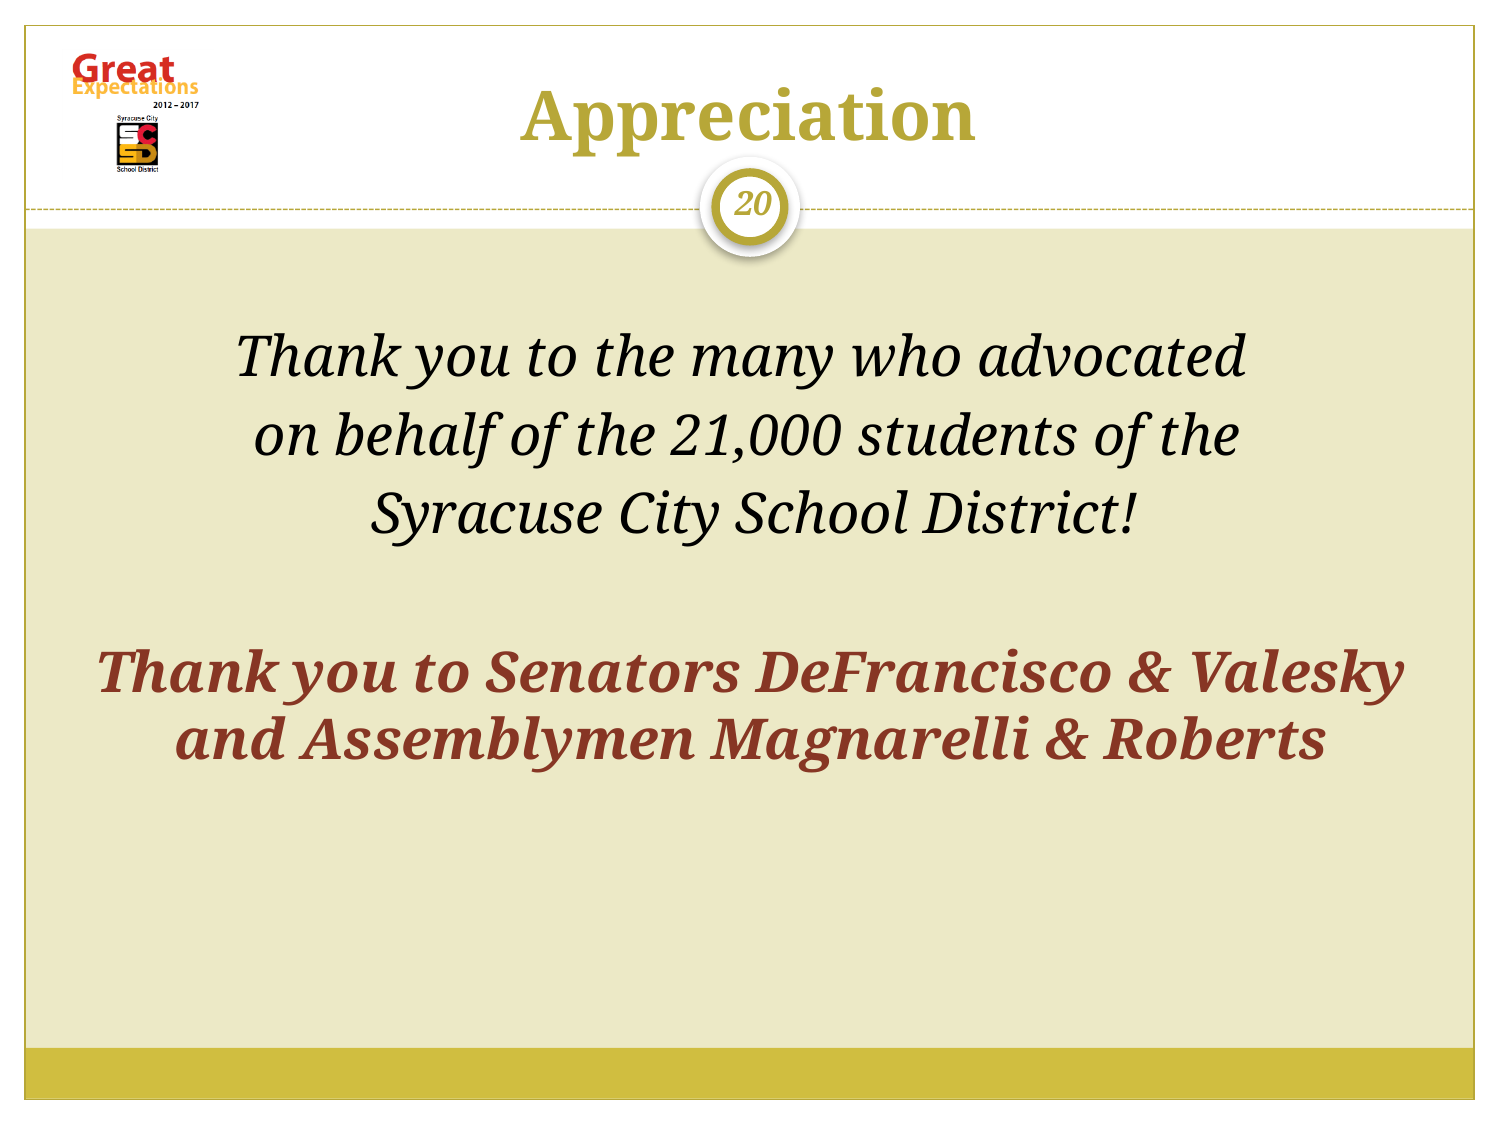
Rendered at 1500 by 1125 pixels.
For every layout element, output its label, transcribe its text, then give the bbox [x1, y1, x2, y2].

title Appreciation [49, 37, 1450, 163]
picture [62, 49, 214, 180]
slide_number 20 [715, 168, 791, 241]
list Thank you to the many who advocated on behalf of the 21,000 students of the Syracuse City School District! Thank you to Senators DeFrancisco & Valesky and Assemblymen Magnarelli & Roberts [49, 312, 1446, 901]
